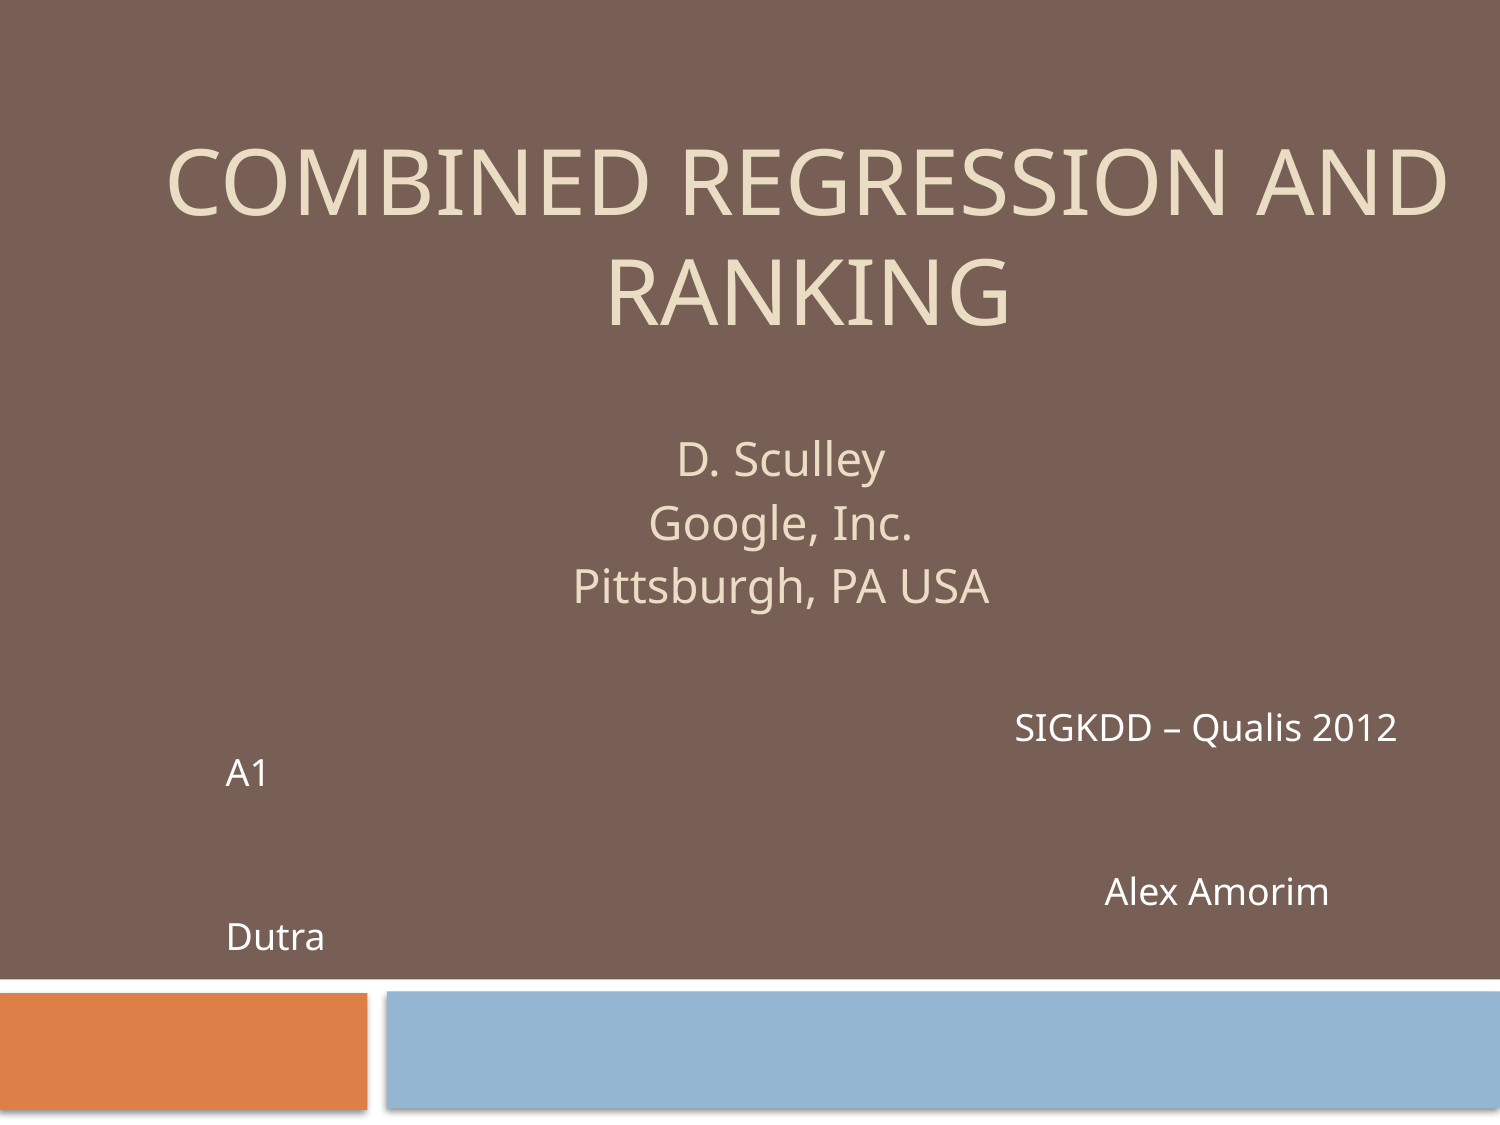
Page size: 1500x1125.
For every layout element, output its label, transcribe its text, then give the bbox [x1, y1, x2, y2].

title Combined Regression and Ranking [117, 82, 1500, 352]
subtitle SIGKDD – Qualis 2012 A1 Alex Amorim Dutra [210, 691, 1442, 971]
text_box D. Sculley Google, Inc. Pittsburgh, PA USA [503, 421, 1067, 622]
